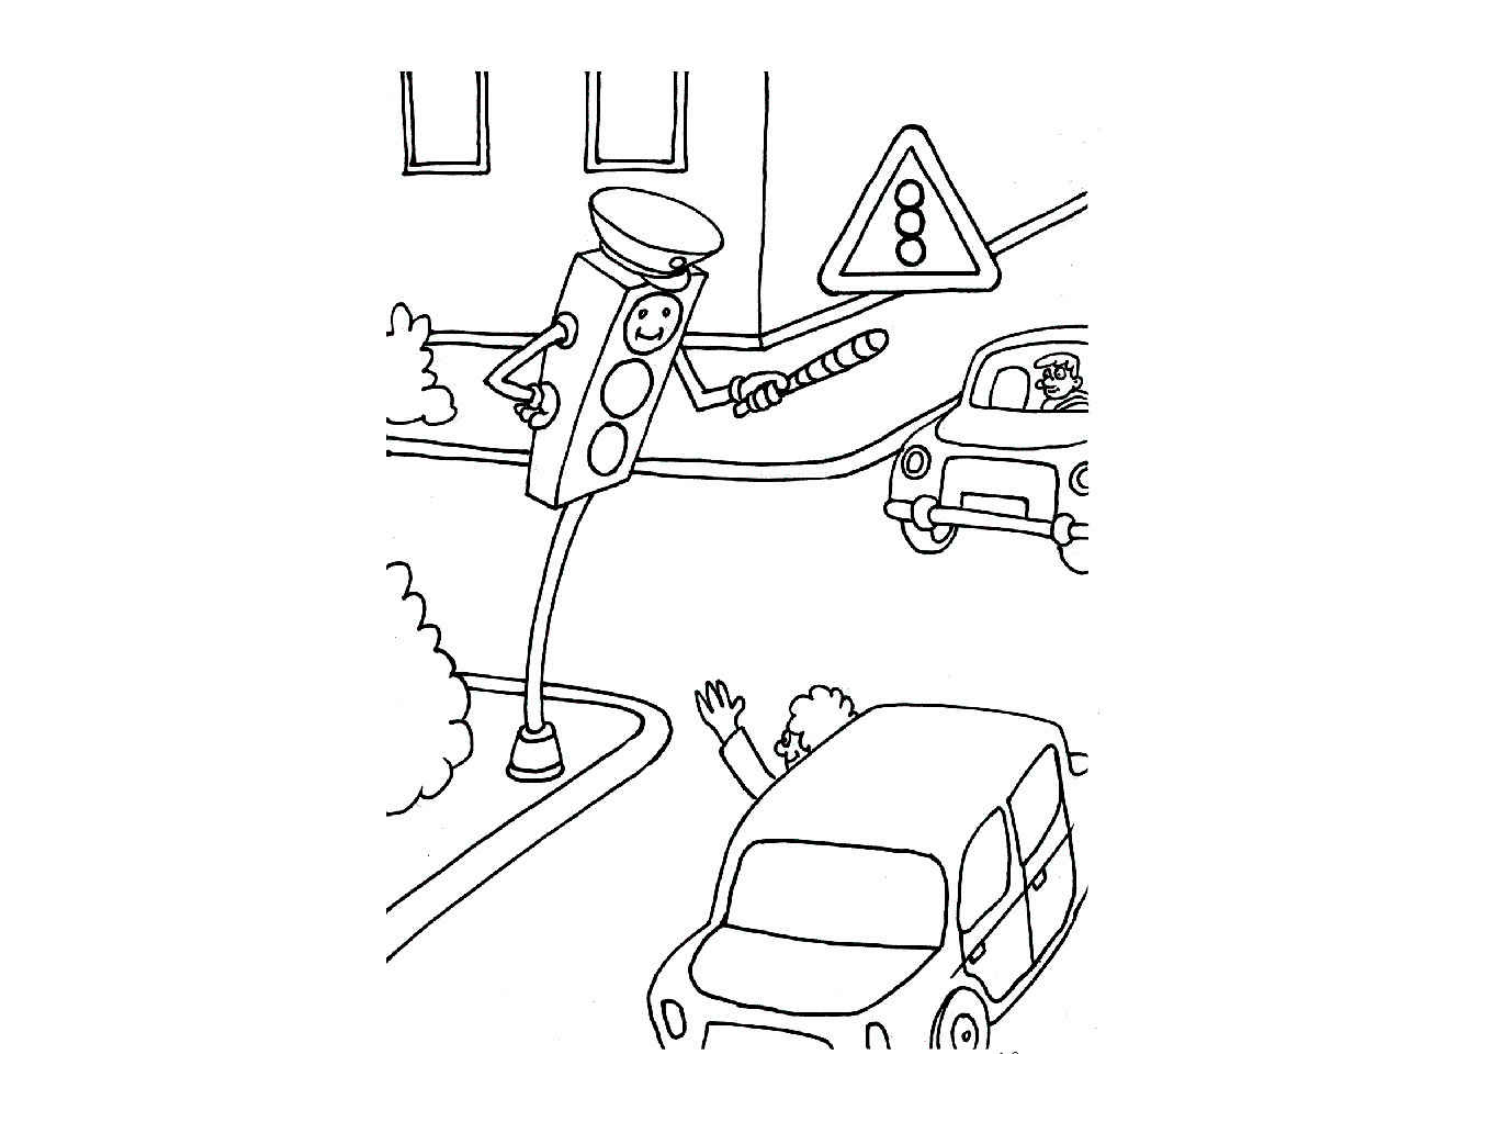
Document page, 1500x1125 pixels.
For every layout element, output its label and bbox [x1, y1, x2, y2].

list [359, 66, 1129, 1054]
